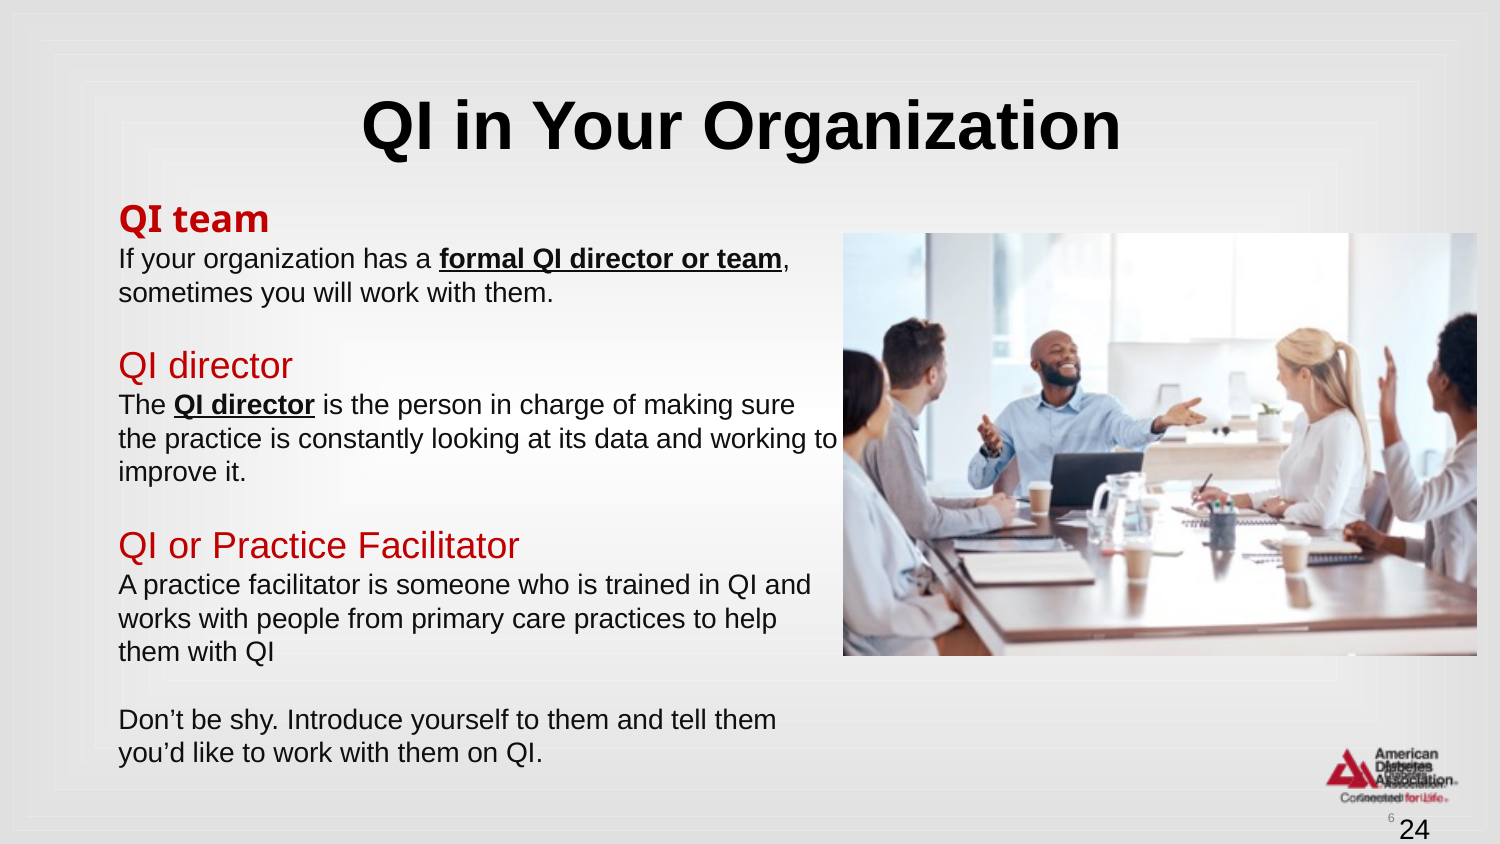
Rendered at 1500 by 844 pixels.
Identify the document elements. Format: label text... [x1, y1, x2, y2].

picture [1307, 737, 1476, 818]
text_box QI team If your organization has a formal QI director or team, sometimes you will work with them. QI director The QI director is the person in charge of making sure the practice is constantly looking at its data and working to improve it. QI or Practice Facilitator A practice facilitator is someone who is trained in QI and works with people from primary care practices to help them with QI Don’t be shy. Introduce yourself to them and tell them you’d like to work with them on QI. [103, 187, 854, 776]
text_box 24 [1384, 813, 1446, 844]
text_box QI in Your Organization [350, 45, 1150, 170]
picture [843, 233, 1477, 656]
